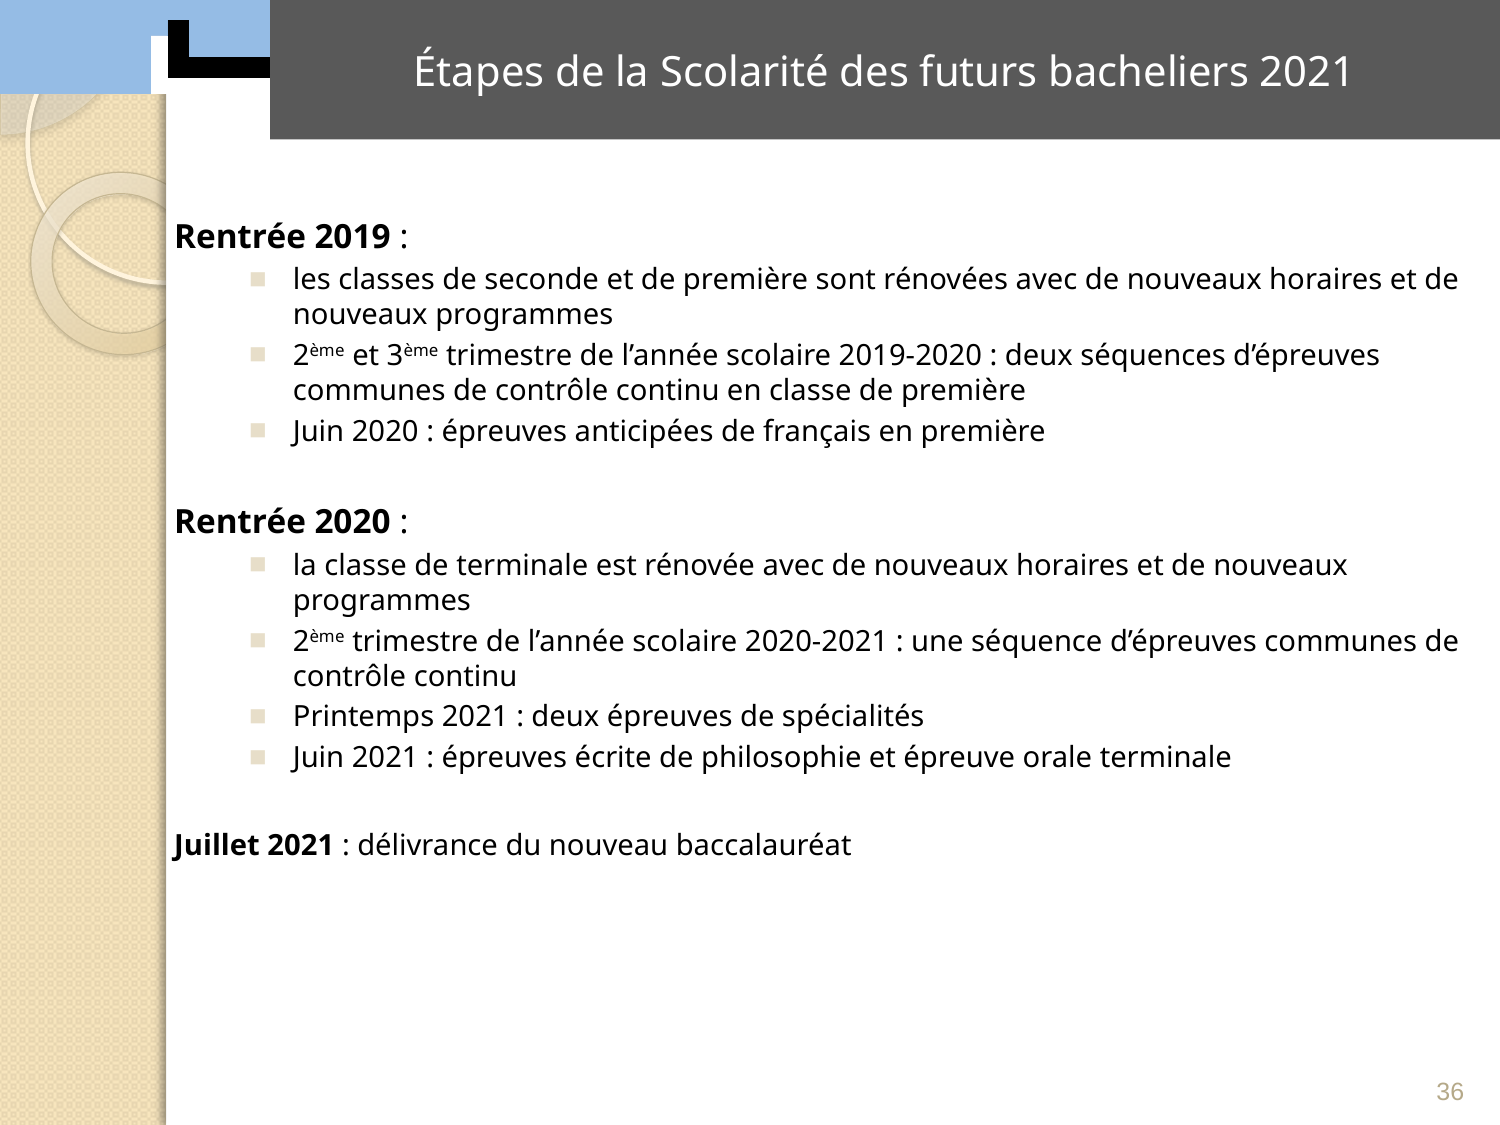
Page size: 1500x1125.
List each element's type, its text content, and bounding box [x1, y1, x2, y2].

title Étapes de la Scolarité des futurs bacheliers 2021 [270, 0, 1500, 140]
slide_number 36 [1413, 1034, 1488, 1113]
list Rentrée 2019 : les classes de seconde et de première sont rénovées avec de nouveaux horaires et de nouveaux programmes 2ème et 3ème trimestre de l’année scolaire 2019-2020 : deux séquences d’épreuves communes de contrôle continu en classe de première Juin 2020 : épreuves anticipées de français en première Rentrée 2020 : la classe de terminale est rénovée avec de nouveaux horaires et de nouveaux programmes 2ème trimestre de l’année scolaire 2020-2021 : une séquence d’épreuves communes de contrôle continu Printemps 2021 : deux épreuves de spécialités Juin 2021 : épreuves écrite de philosophie et épreuve orale terminale Juillet 2021 : délivrance du nouveau baccalauréat [159, 160, 1483, 941]
picture [151, 20, 270, 94]
